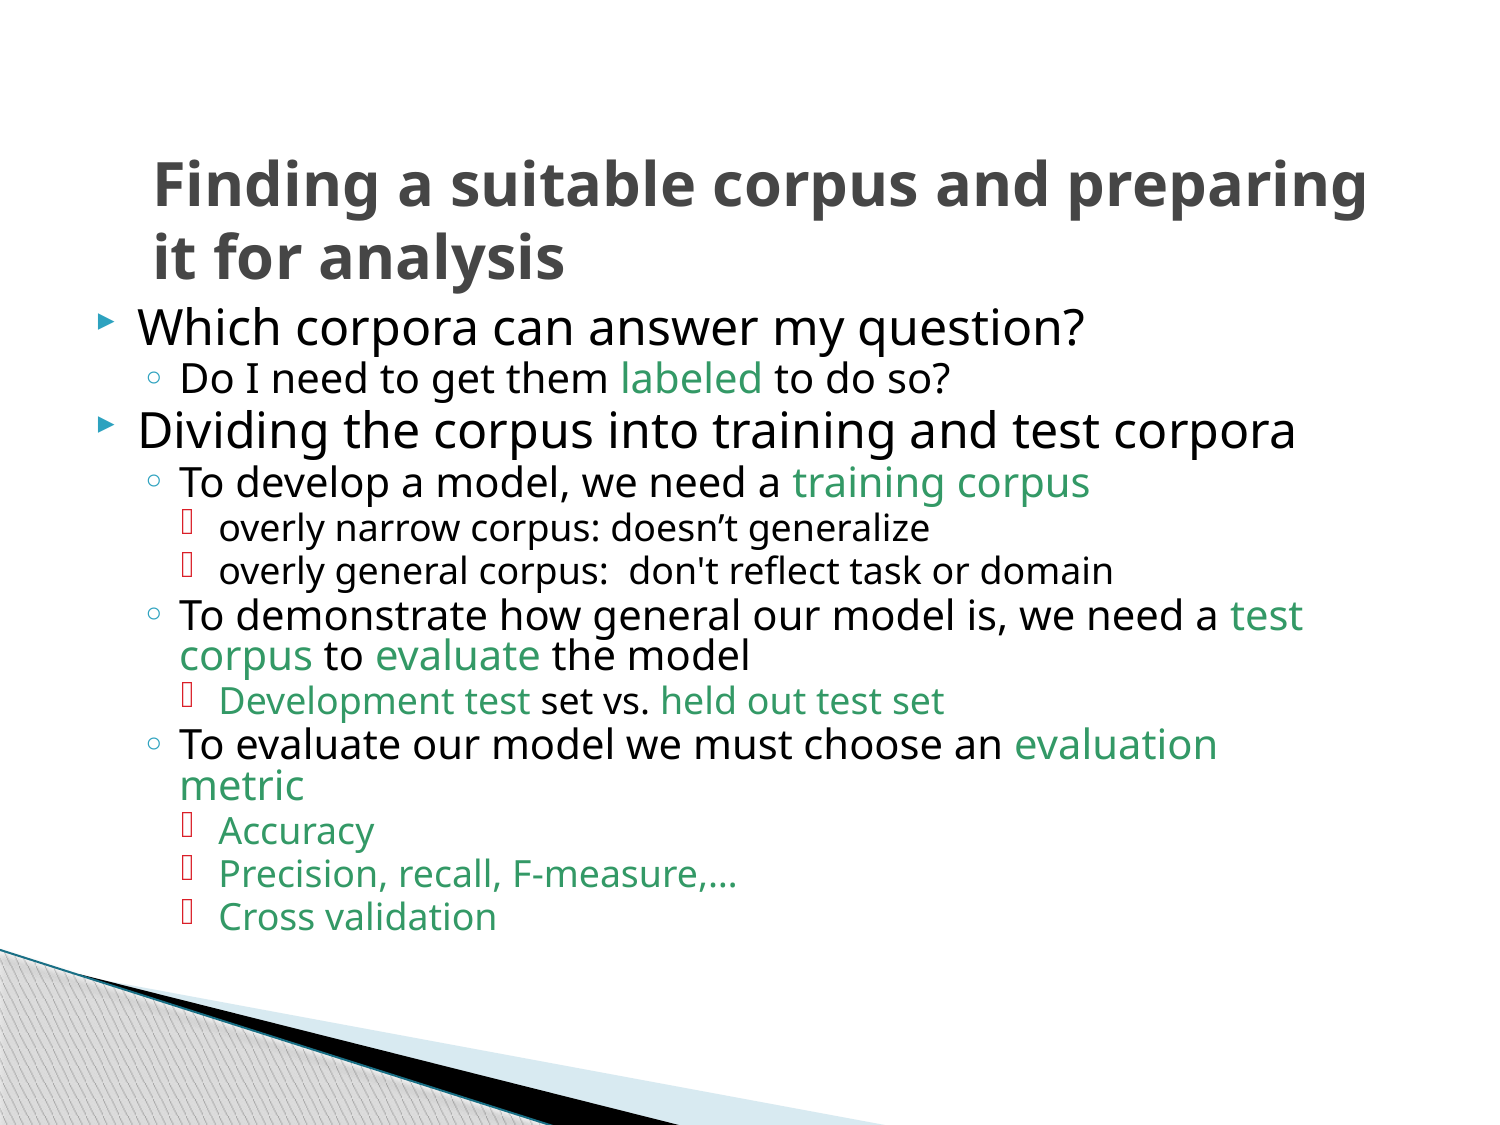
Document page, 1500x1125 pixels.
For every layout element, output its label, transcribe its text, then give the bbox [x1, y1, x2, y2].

title Finding a suitable corpus and preparing it for analysis [137, 137, 1413, 300]
list Which corpora can answer my question? Do I need to get them labeled to do so? Dividing the corpus into training and test corpora To develop a model, we need a training corpus overly narrow corpus: doesn’t generalize overly general corpus: don't reflect task or domain To demonstrate how general our model is, we need a test corpus to evaluate the model Development test set vs. held out test set To evaluate our model we must choose an evaluation metric Accuracy Precision, recall, F-measure,… Cross validation [62, 299, 1338, 1088]
